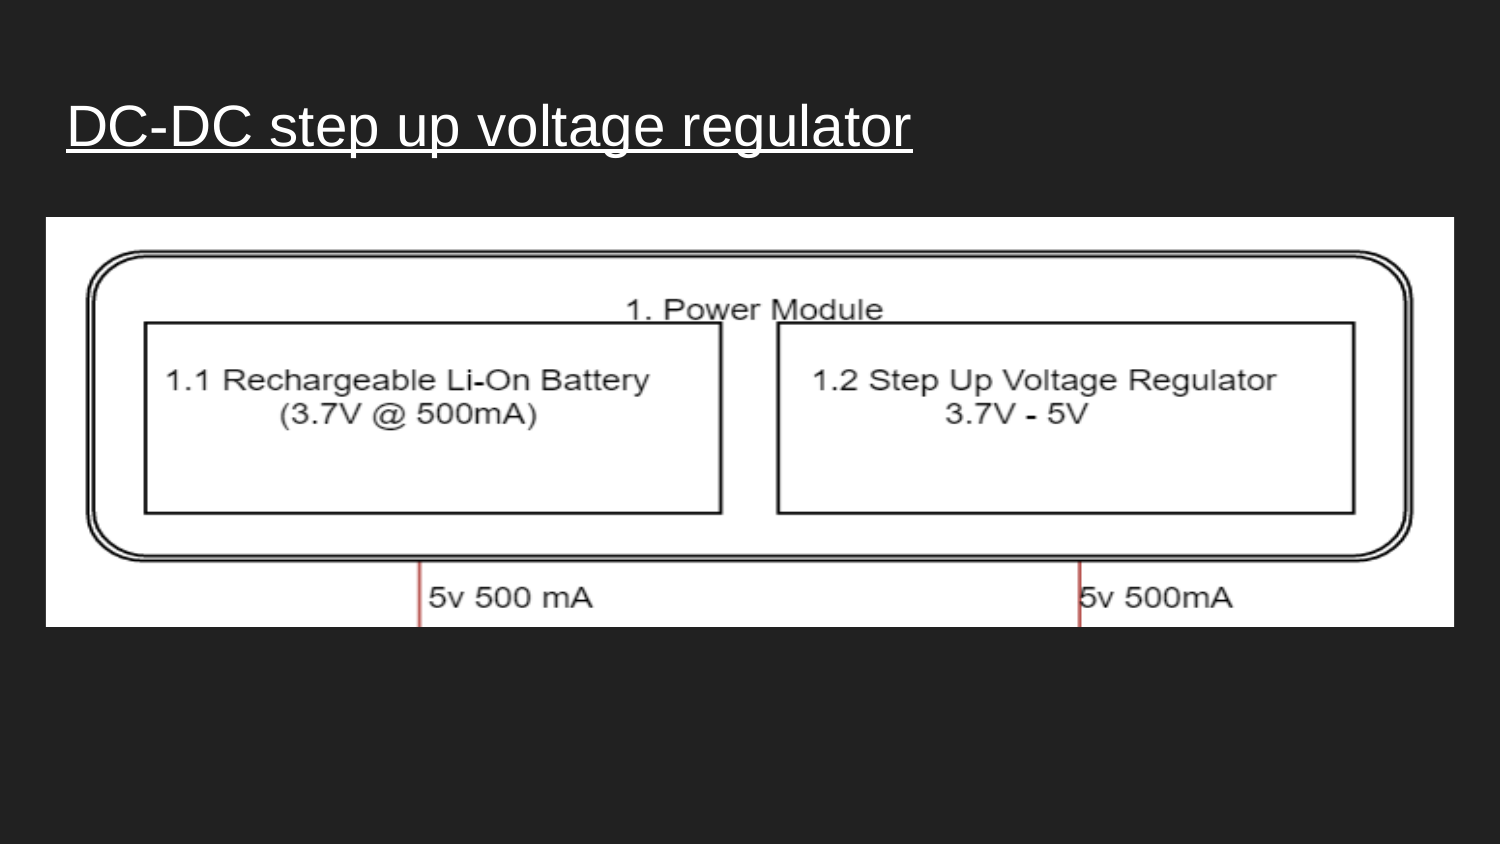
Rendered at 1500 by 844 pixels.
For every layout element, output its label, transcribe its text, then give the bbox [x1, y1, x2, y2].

title DC-DC step up voltage regulator [51, 72, 1449, 167]
picture [45, 217, 1455, 627]
